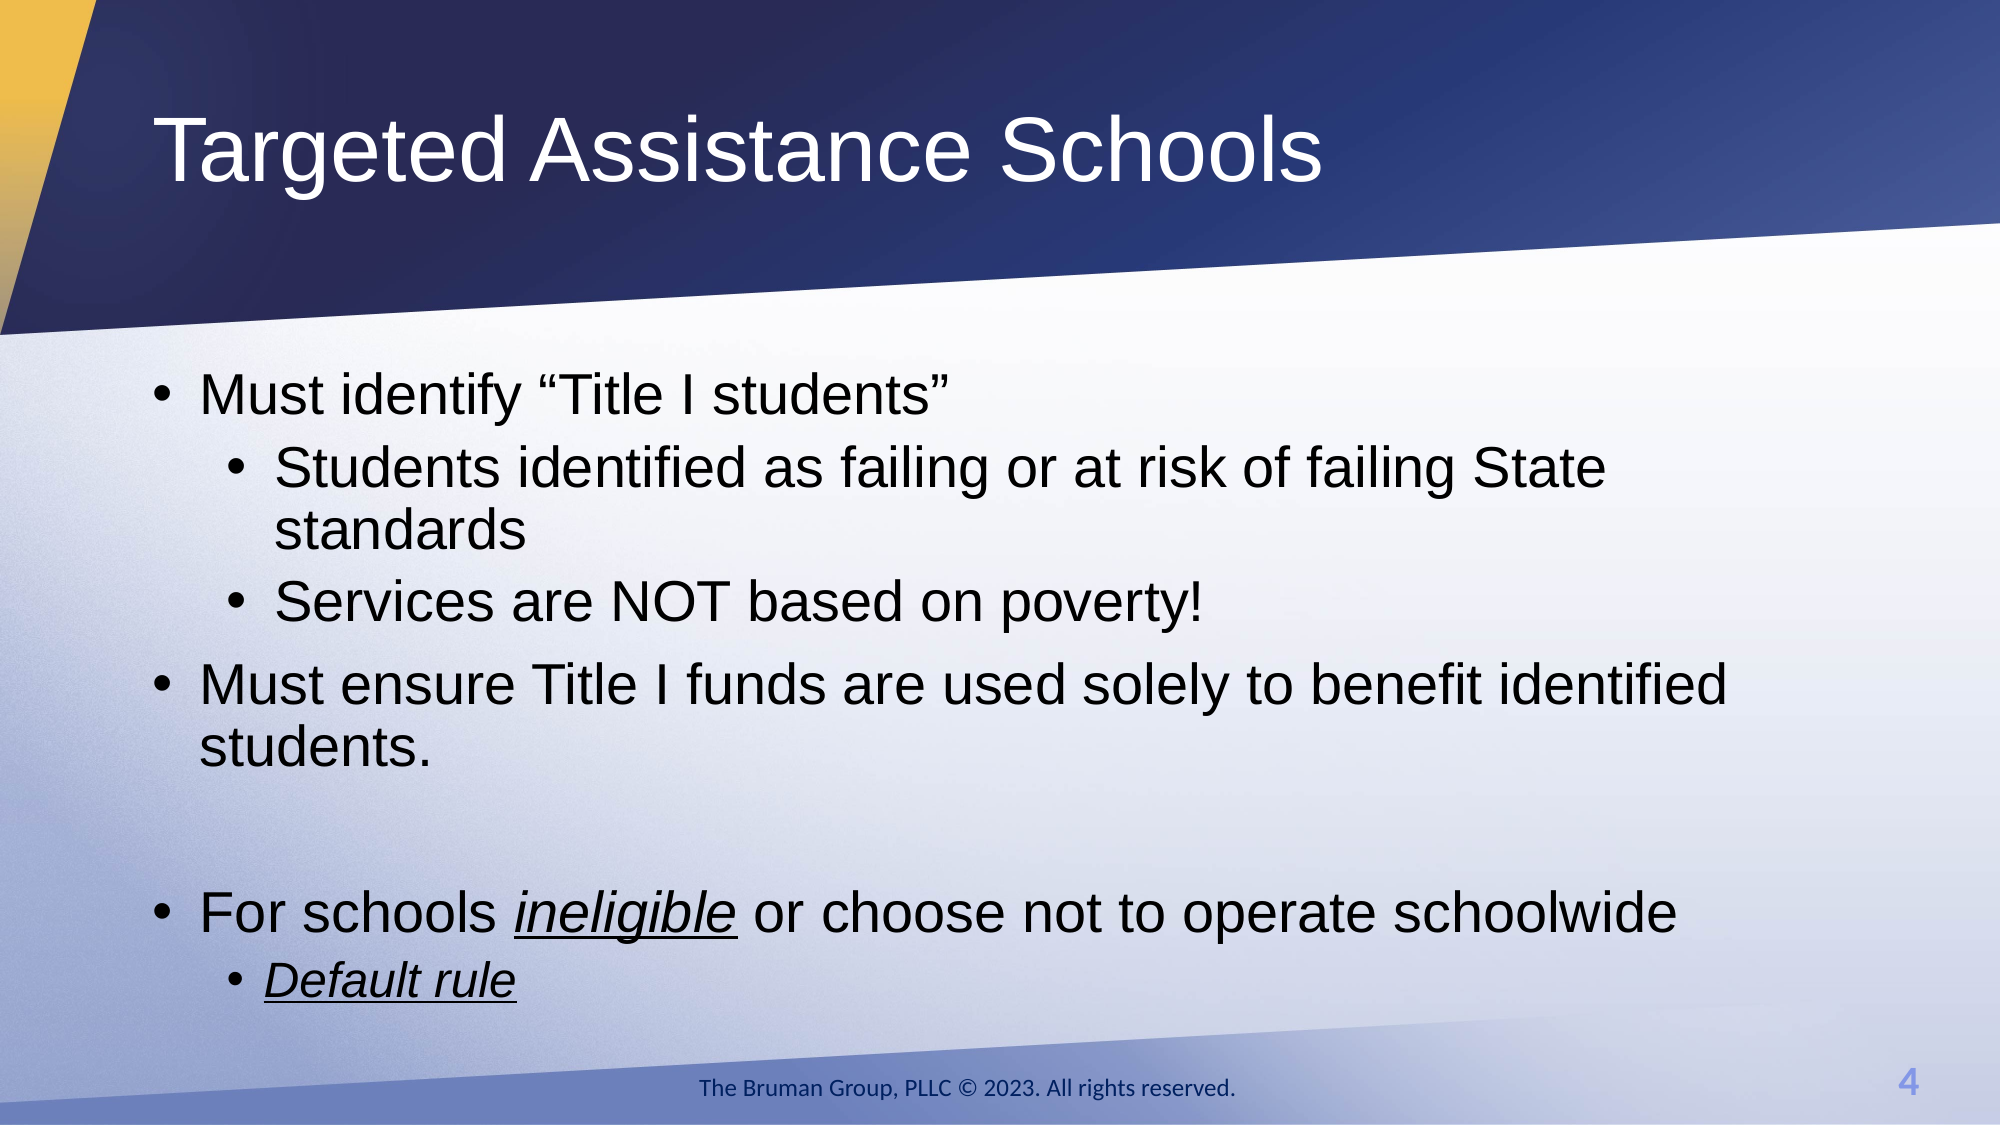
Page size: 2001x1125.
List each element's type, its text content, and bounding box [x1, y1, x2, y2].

picture [0, 0, 2000, 1125]
text_box The Bruman Group, PLLC © 2023. All rights reserved. [684, 1064, 1366, 1110]
list Must identify “Title I students” Students identified as failing or at risk of failing State standards Services are NOT based on poverty! Must ensure Title I funds are used solely to benefit identified students. For schools ineligible or choose not to operate schoolwide Default rule [137, 357, 1863, 1023]
title Targeted Assistance Schools [137, 59, 1863, 209]
